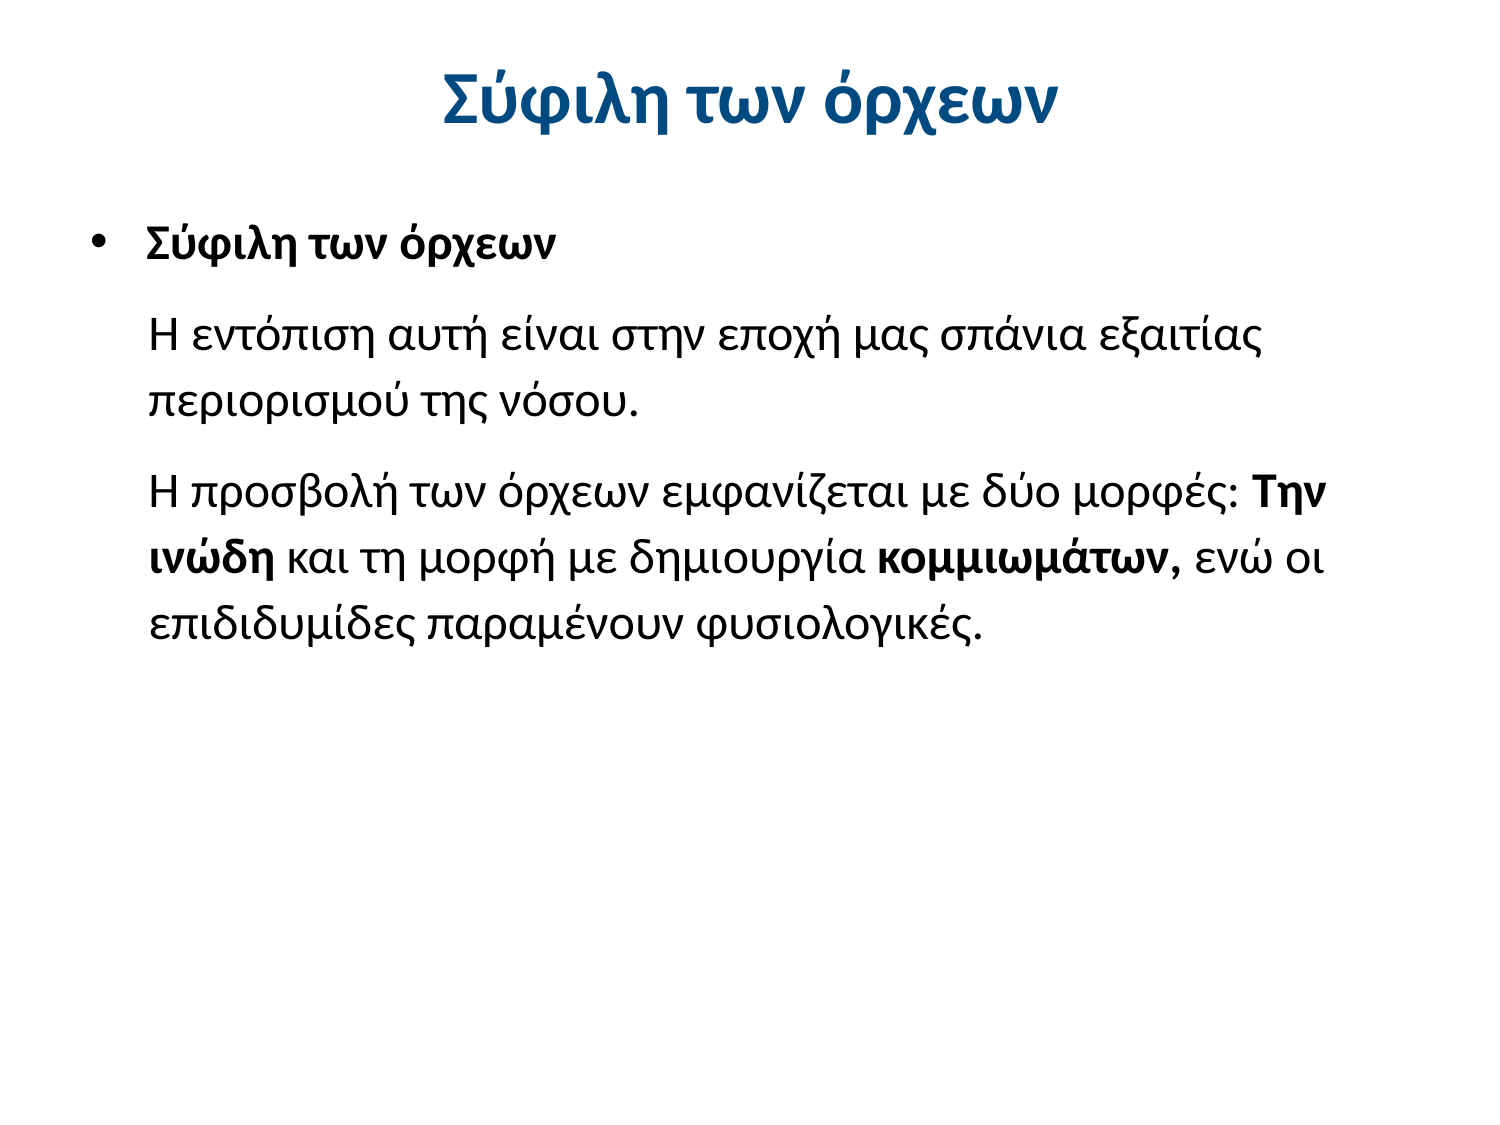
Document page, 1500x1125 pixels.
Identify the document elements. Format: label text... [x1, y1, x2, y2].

title Σύφιλη των όρχεων [76, 19, 1427, 169]
list Σύφιλη των όρχεων Η εντόπιση αυτή είναι στην εποχή μας σπάνια εξαιτίας περιορισμού της νόσου. Η προσβολή των όρχεων εμφανίζεται με δύο μορφές: Την ινώδη και τη μορφή με δημιουργία κομμιωμάτων, ενώ οι επιδιδυμίδες παραμένουν φυσιολογικές. [75, 196, 1425, 1024]
